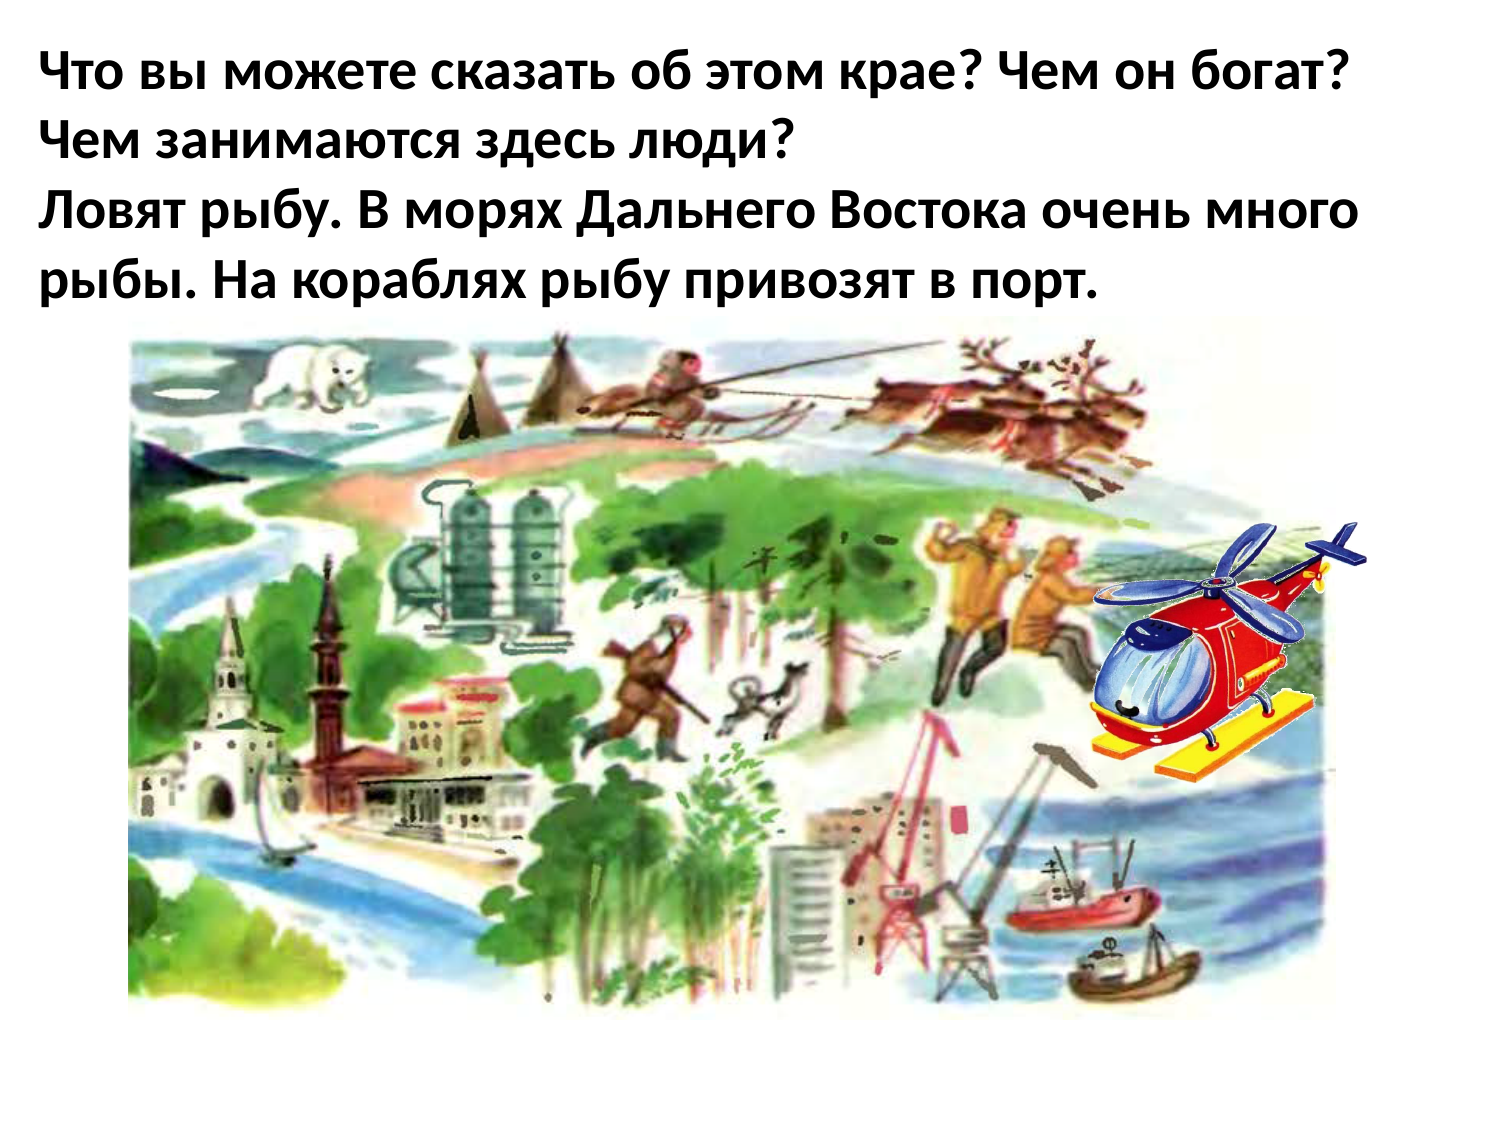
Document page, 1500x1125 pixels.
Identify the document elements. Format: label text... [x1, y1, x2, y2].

picture [128, 316, 1381, 1020]
list Что вы можете сказать об этом крае? Чем он богат? Чем занимаются здесь люди? Ловят рыбу. В морях Дальнего Востока очень много рыбы. На кораблях рыбу привозят в порт. [23, 23, 1477, 1005]
